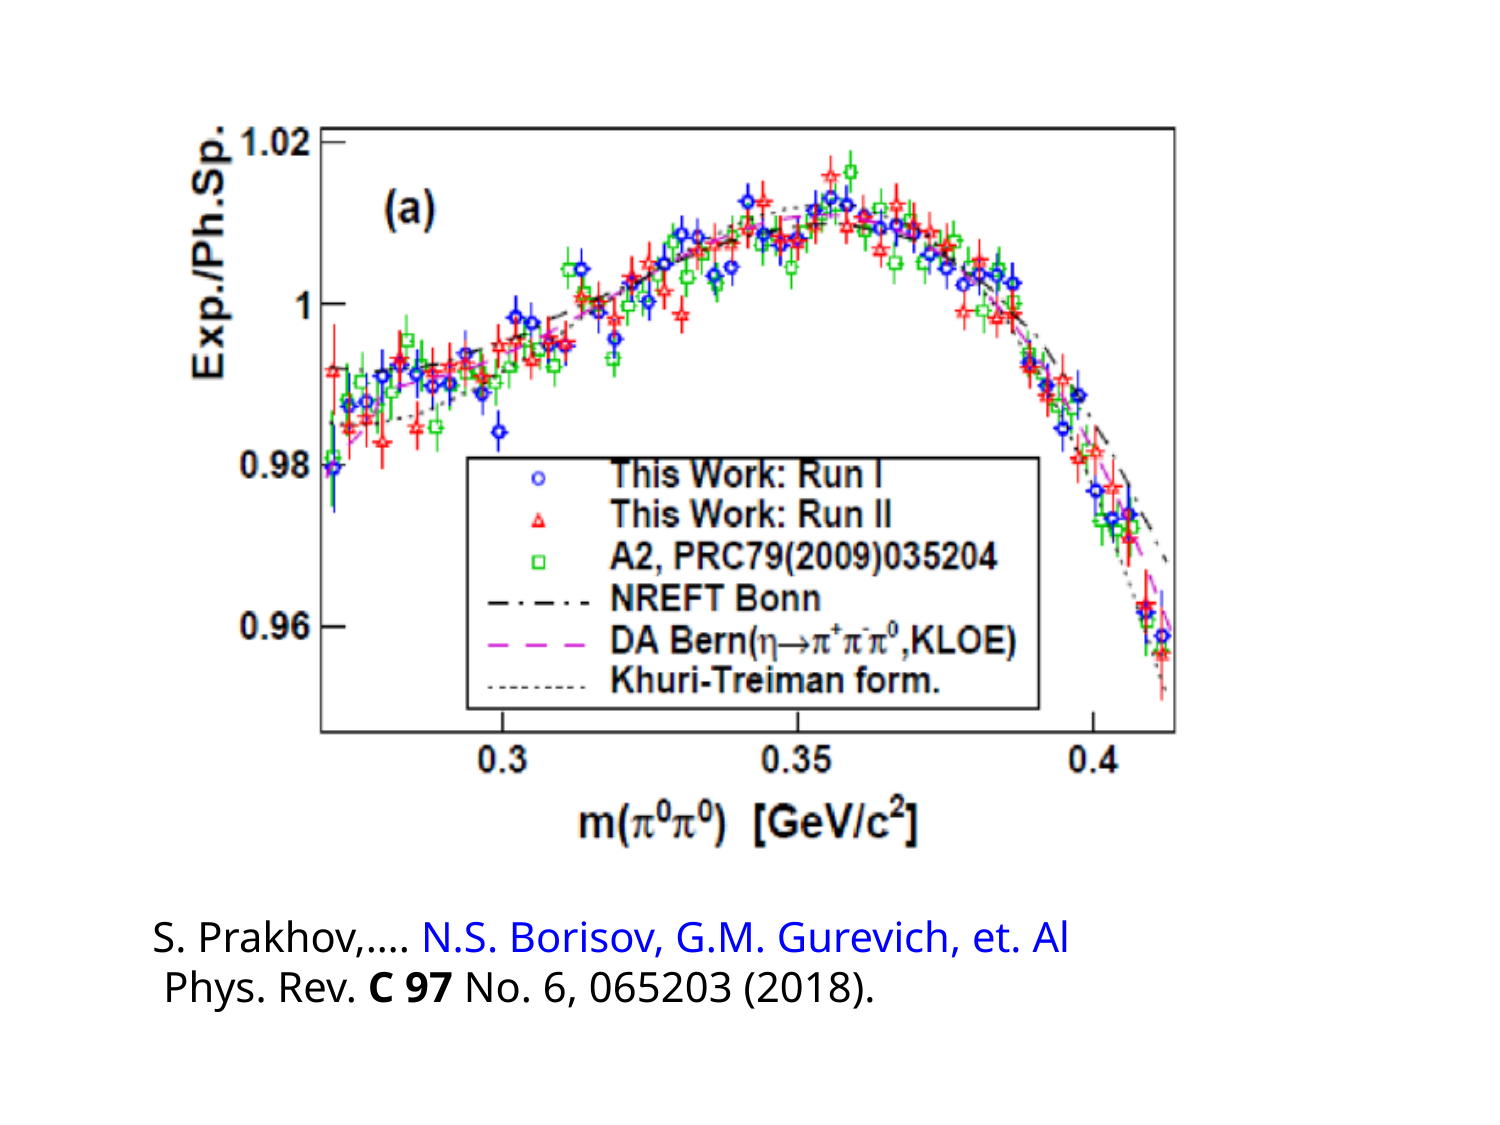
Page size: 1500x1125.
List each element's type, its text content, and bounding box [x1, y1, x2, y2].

picture [177, 77, 1195, 894]
text_box S. Prakhov,…. N.S. Borisov, G.M. Gurevich, et. Al Phys. Rev. C 97 No. 6, 065203 (2018). [94, 903, 1086, 1069]
list [294, 901, 1194, 1013]
